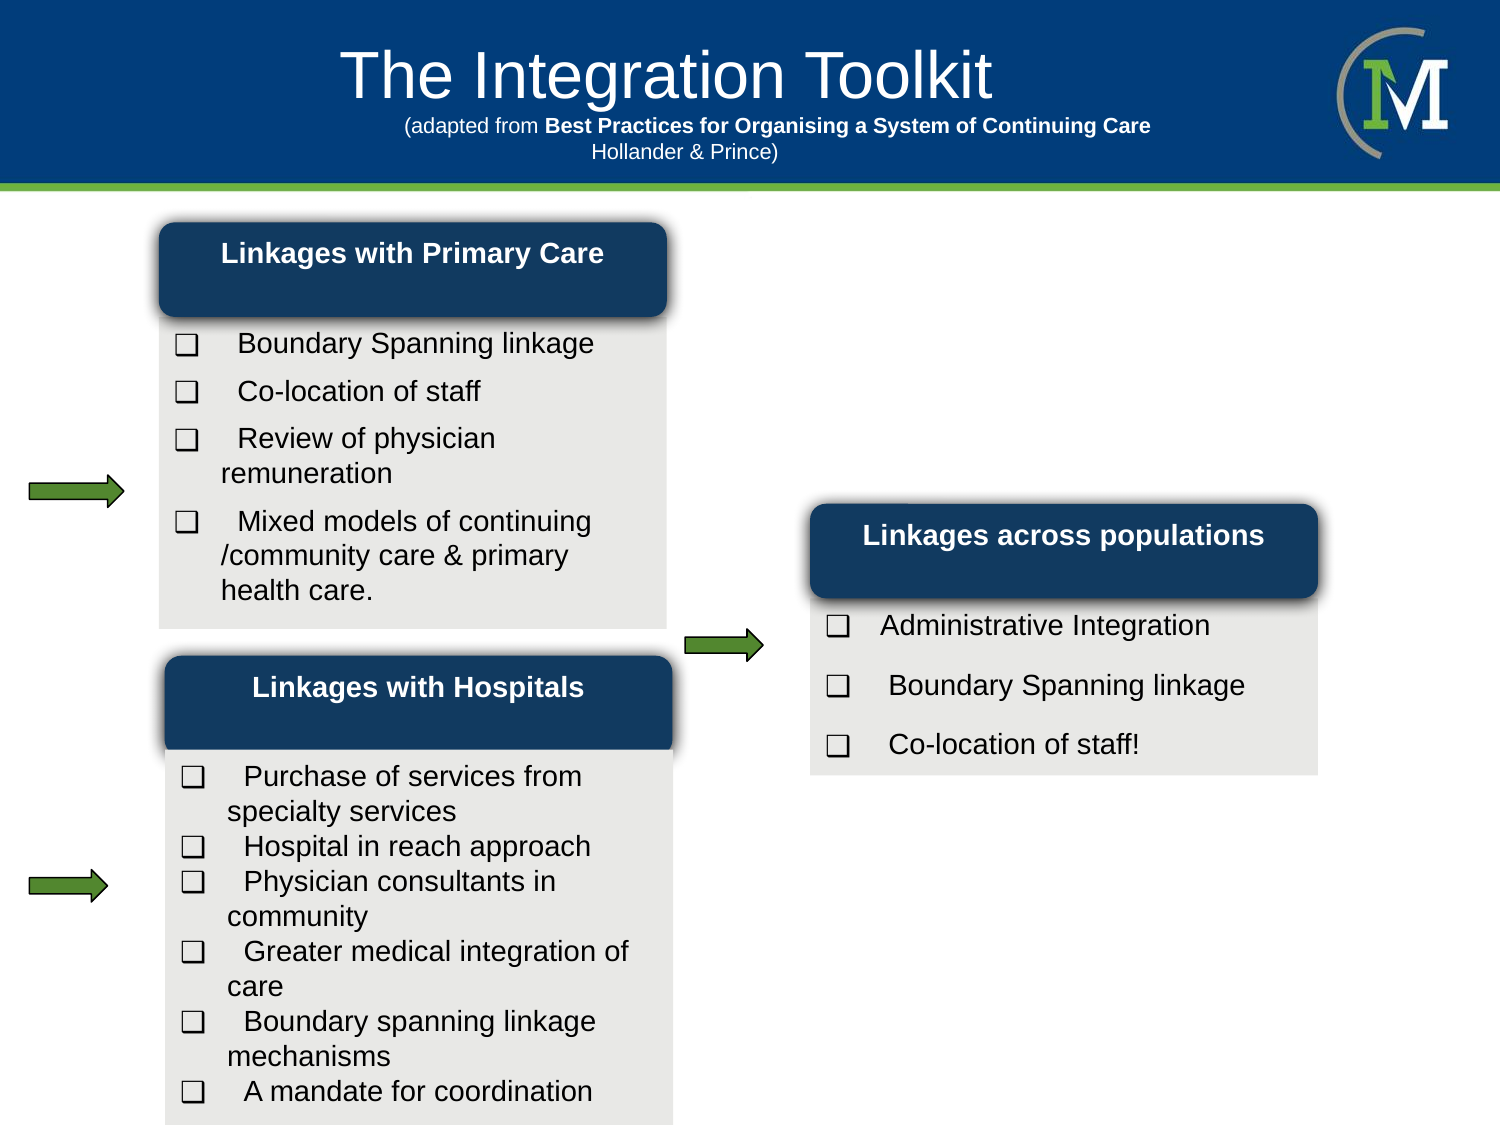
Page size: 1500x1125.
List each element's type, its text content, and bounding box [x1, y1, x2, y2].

text_box [29, 475, 124, 508]
title The Integration Toolkit (adapted from Best Practices for Organising a System of Continuing Care Hollander & Prince) [52, 11, 1318, 164]
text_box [164, 655, 674, 1125]
text_box [29, 869, 108, 902]
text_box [158, 222, 667, 630]
picture [0, 0, 1500, 181]
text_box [809, 503, 1319, 776]
text_box [685, 628, 764, 662]
picture [0, 184, 1500, 1125]
